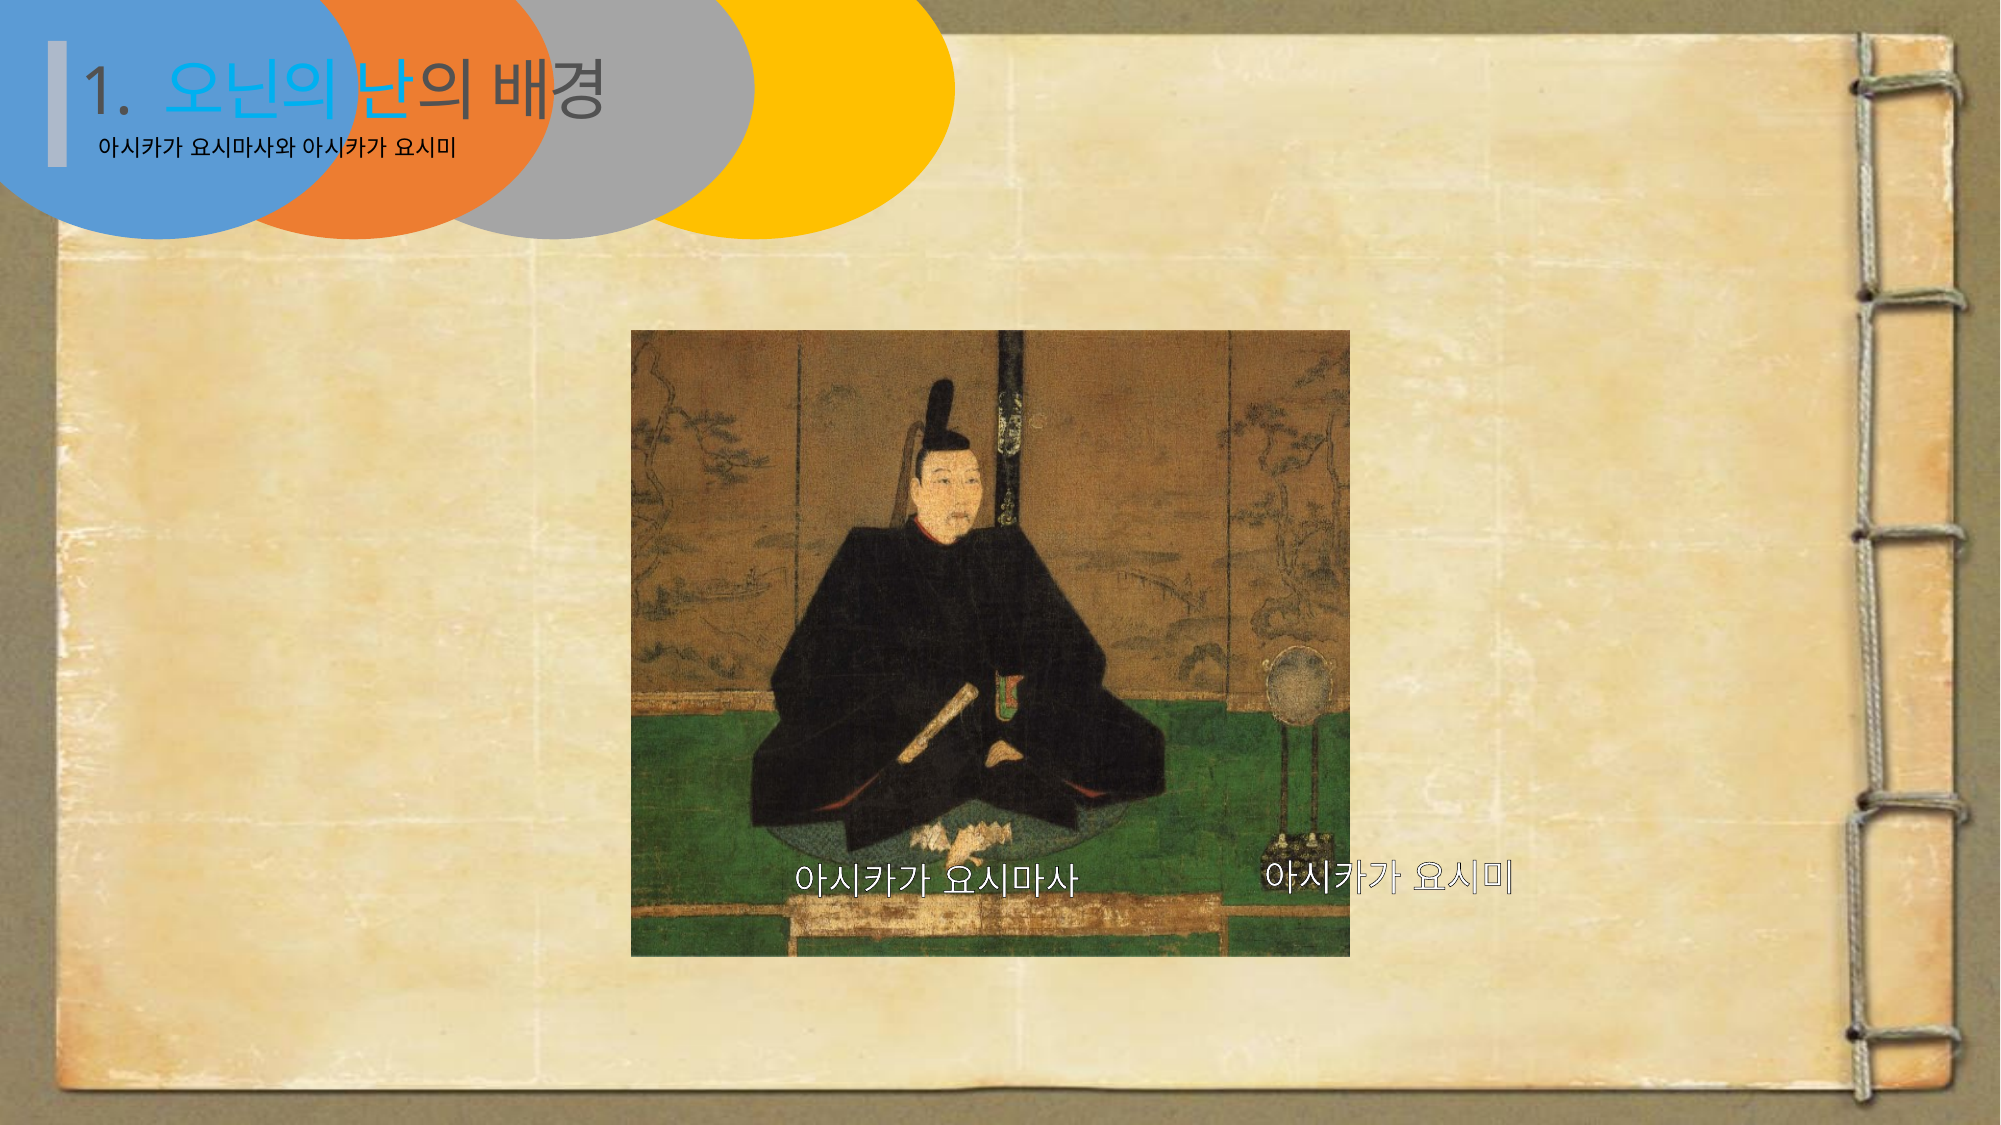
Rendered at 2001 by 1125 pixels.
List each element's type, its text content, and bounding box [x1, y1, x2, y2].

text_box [631, 330, 1350, 957]
picture [0, 0, 2001, 1125]
text_box 아시카가 요시미 [1350, 846, 1683, 906]
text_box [0, 0, 956, 240]
